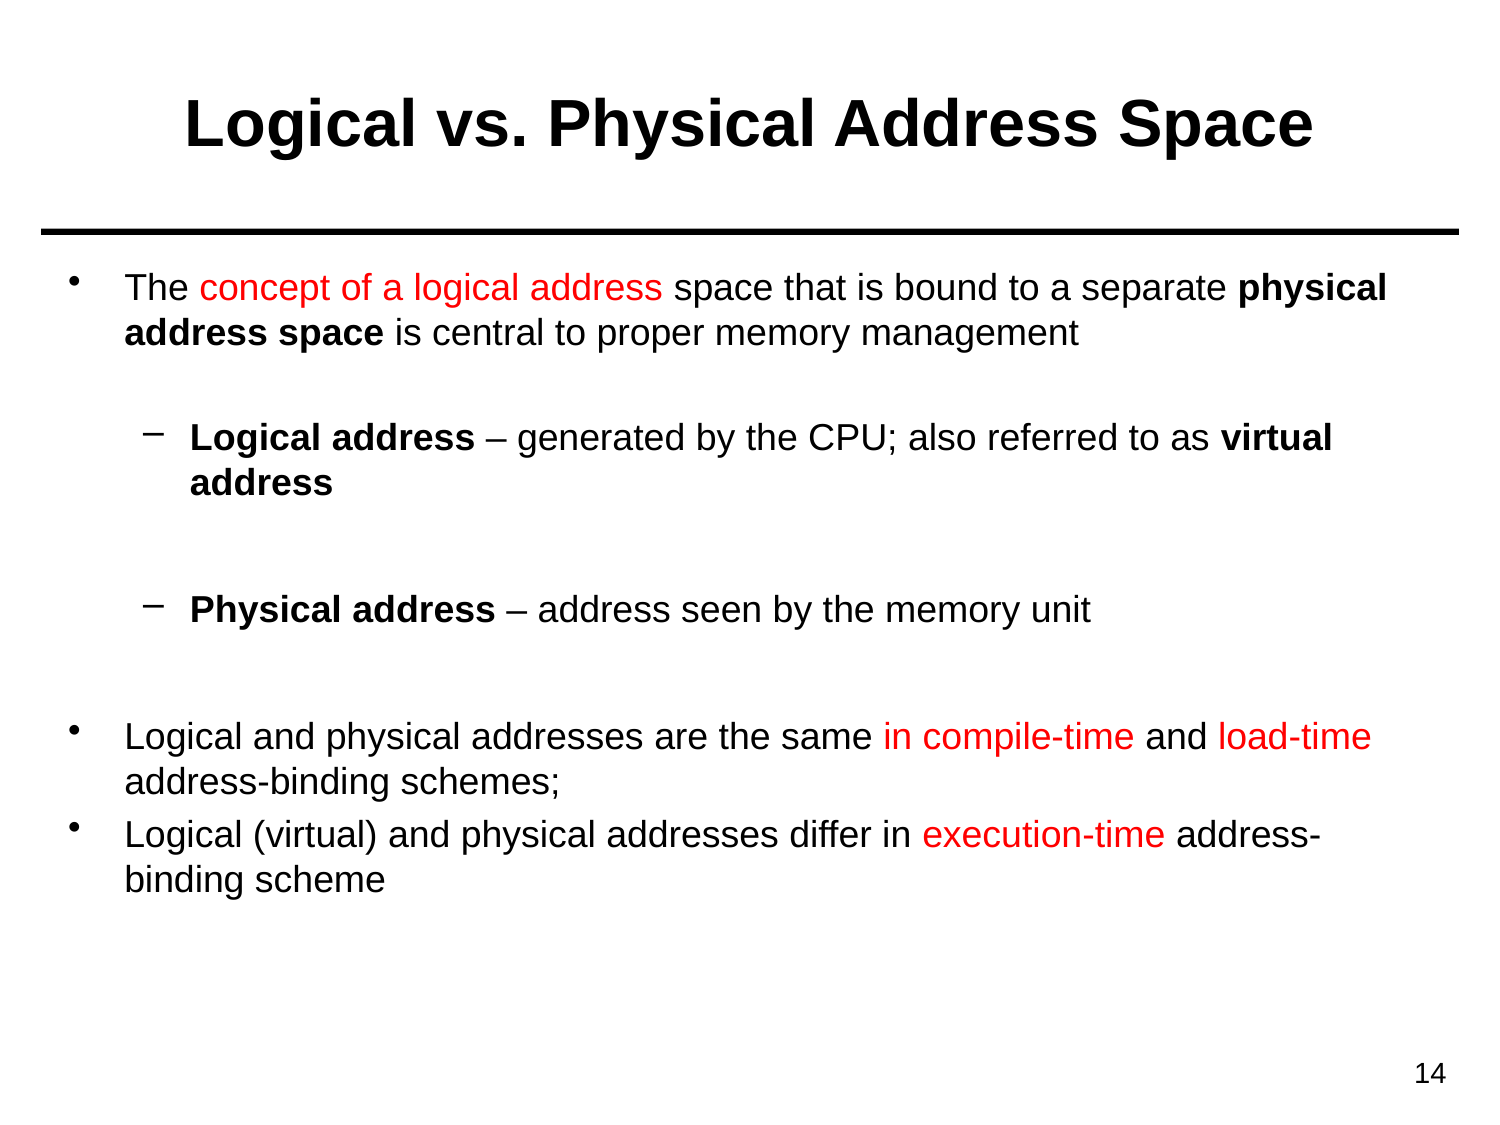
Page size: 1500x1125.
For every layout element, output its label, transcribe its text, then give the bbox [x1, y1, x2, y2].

list The concept of a logical address space that is bound to a separate physical address space is central to proper memory management Logical address – generated by the CPU; also referred to as virtual address Physical address – address seen by the memory unit Logical and physical addresses are the same in compile-time and load-time address-binding schemes; Logical (virtual) and physical addresses differ in execution-time address-binding scheme [53, 255, 1447, 1024]
title Logical vs. Physical Address Space [53, 26, 1447, 214]
slide_number 14 [1305, 1046, 1462, 1098]
